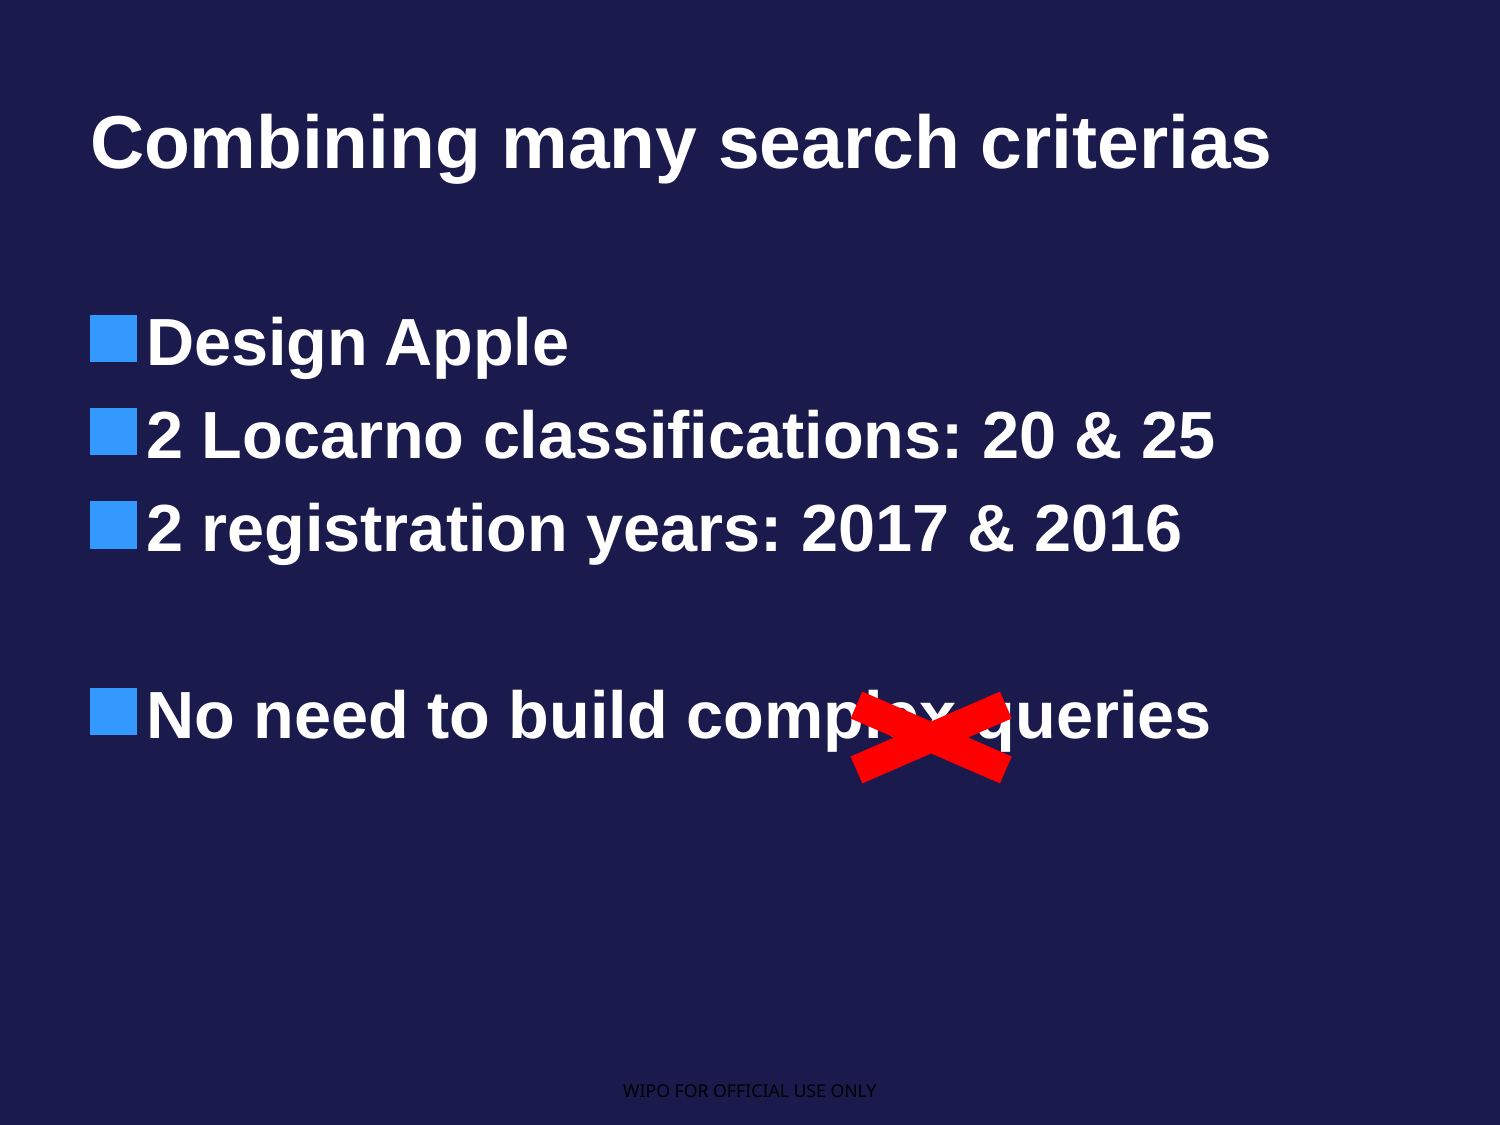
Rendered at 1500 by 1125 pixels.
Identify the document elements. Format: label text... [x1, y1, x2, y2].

picture [90, 501, 137, 549]
title Combining many search criterias [75, 45, 1425, 233]
picture [90, 315, 137, 362]
picture [90, 688, 137, 735]
picture [90, 408, 137, 455]
text_box [850, 691, 1012, 784]
list Design Apple 2 Locarno classifications: 20 & 25 2 registration years: 2017 & 2016 No need to build complex queries [75, 290, 1425, 1005]
